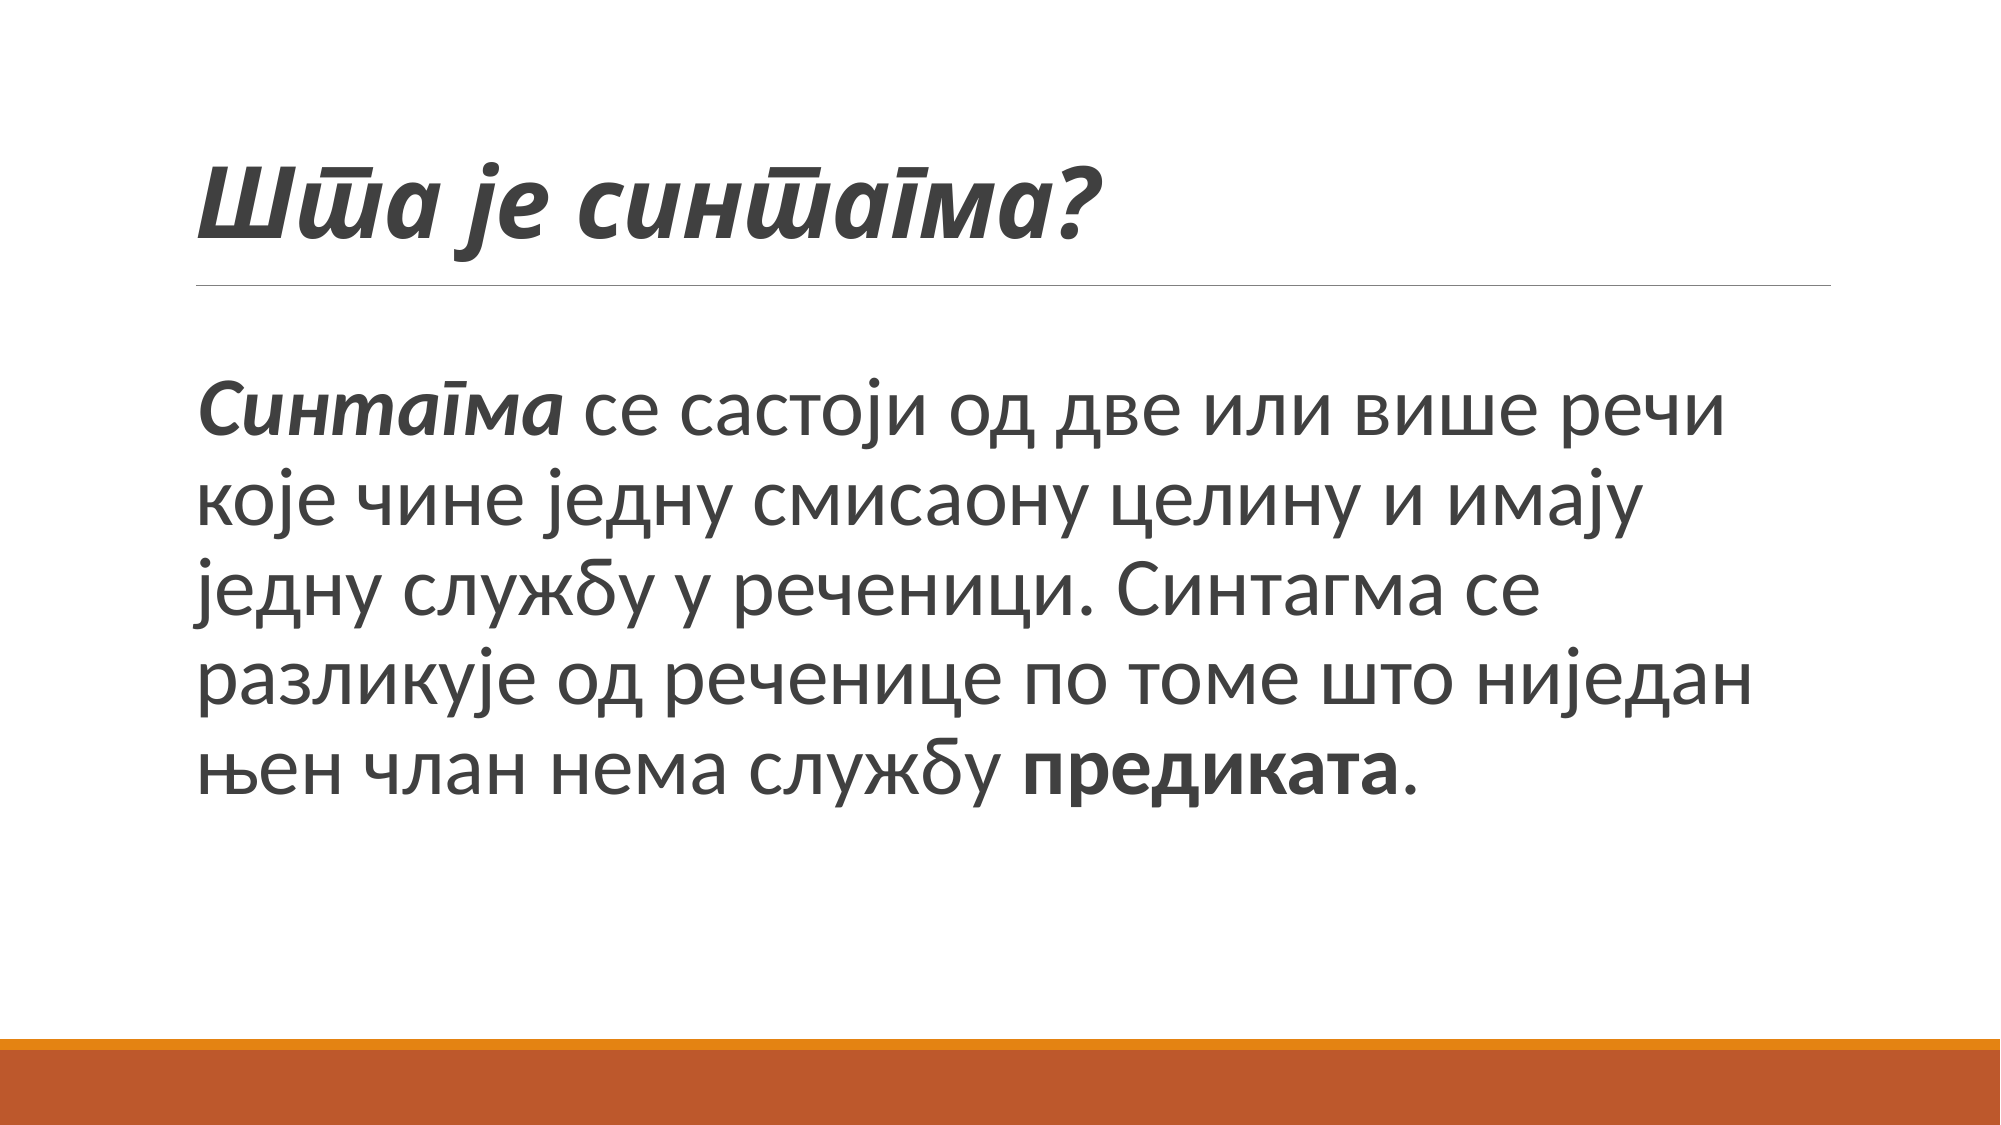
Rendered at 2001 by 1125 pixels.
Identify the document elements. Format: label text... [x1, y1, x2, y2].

list Синтагма се састоји од две или више речи које чине једну смисаону целину и имају једну службу у реченици. Синтагма се разликује од реченице по томе што ниједан њен члан нема службу предиката. [180, 355, 1830, 1016]
title Шта је синтагма? [180, 28, 1830, 267]
